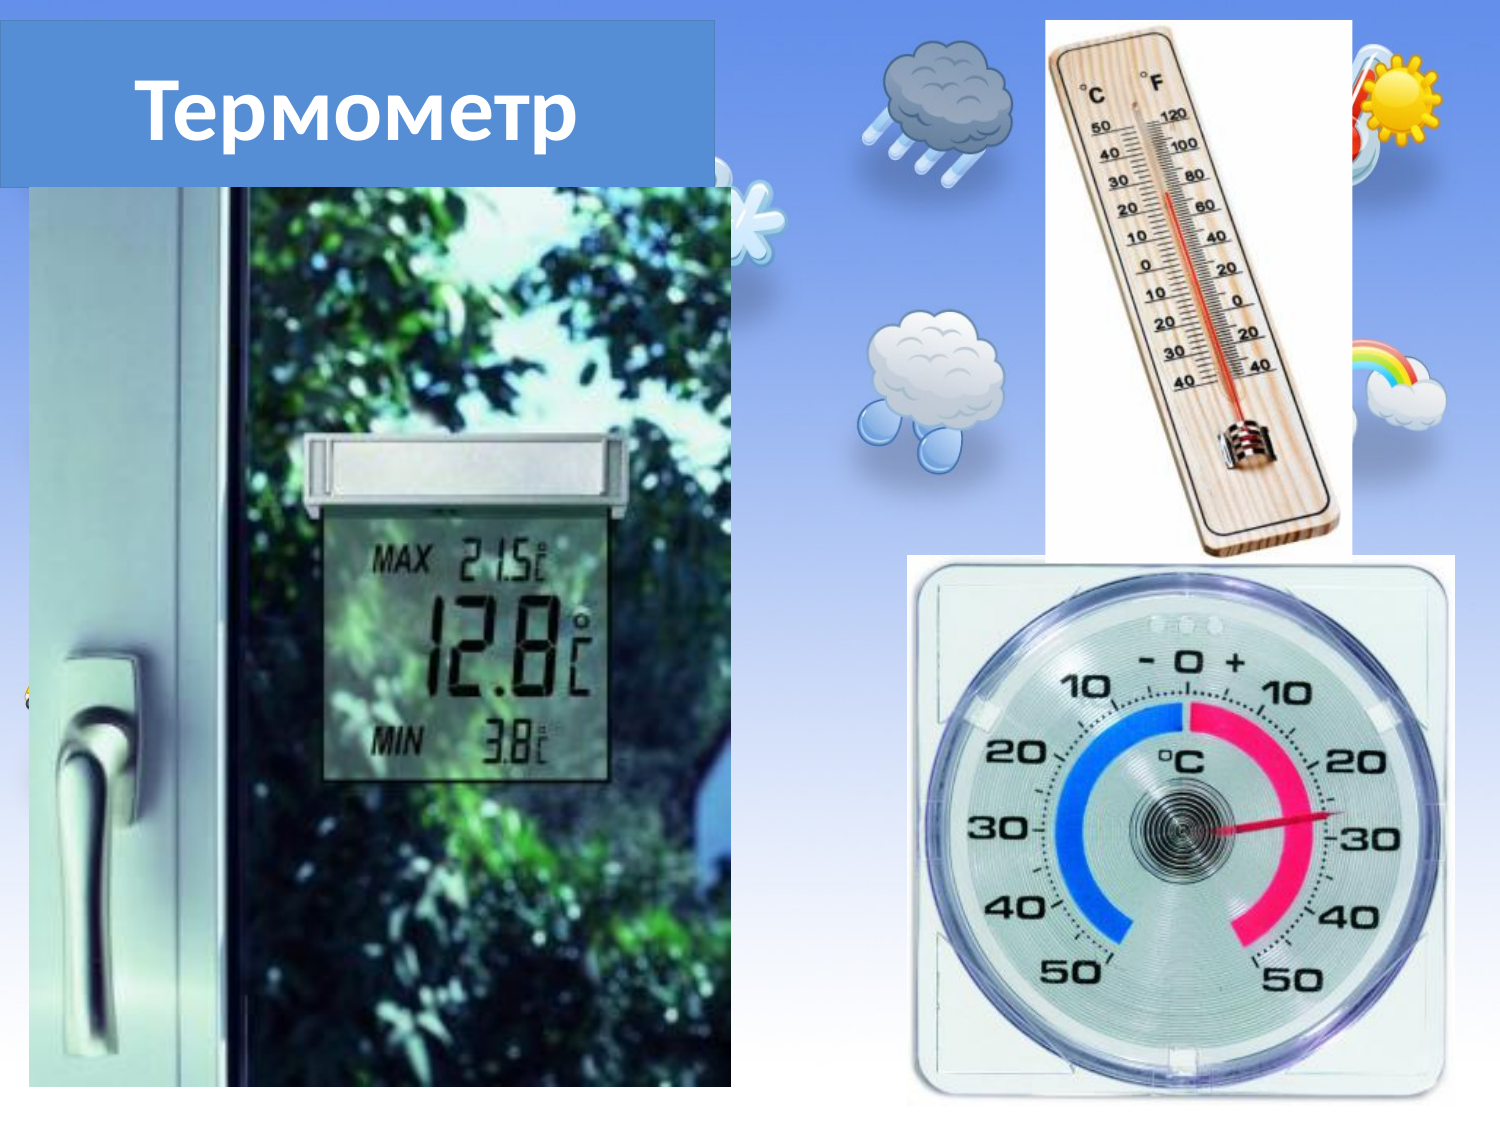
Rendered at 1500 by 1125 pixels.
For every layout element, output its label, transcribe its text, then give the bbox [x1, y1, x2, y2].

title Термометр [0, 20, 715, 188]
picture [0, 0, 1500, 1125]
